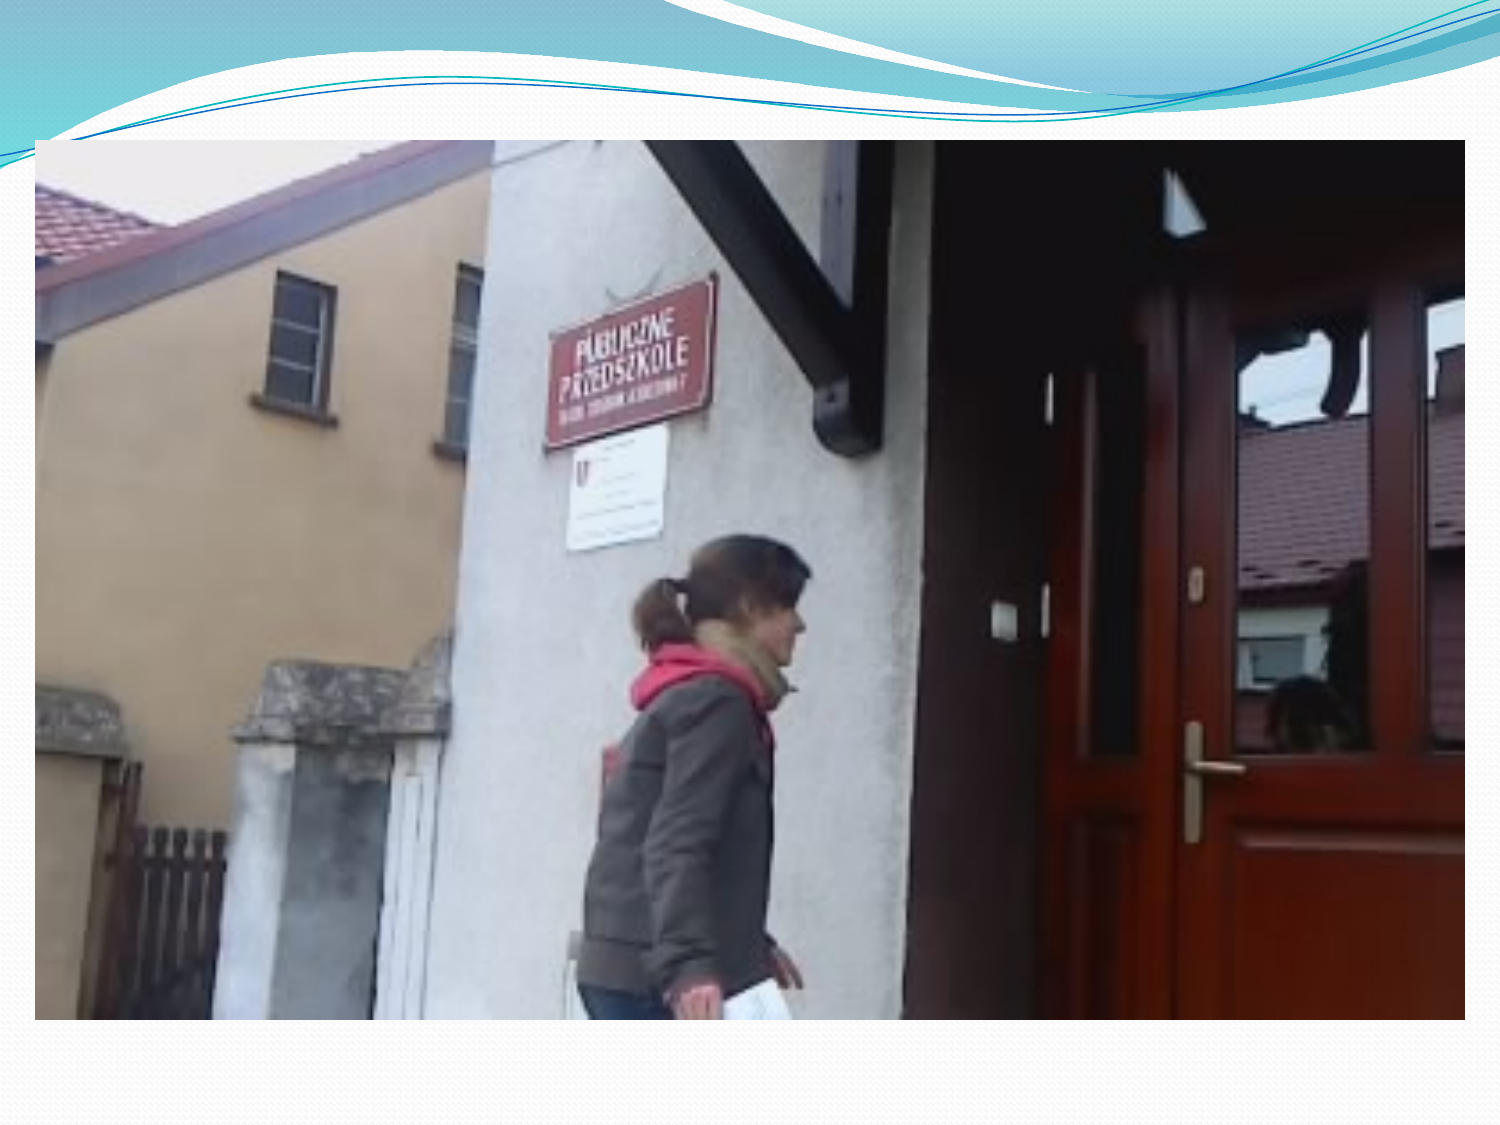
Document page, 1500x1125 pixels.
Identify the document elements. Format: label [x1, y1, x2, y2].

picture [34, 140, 1466, 1020]
